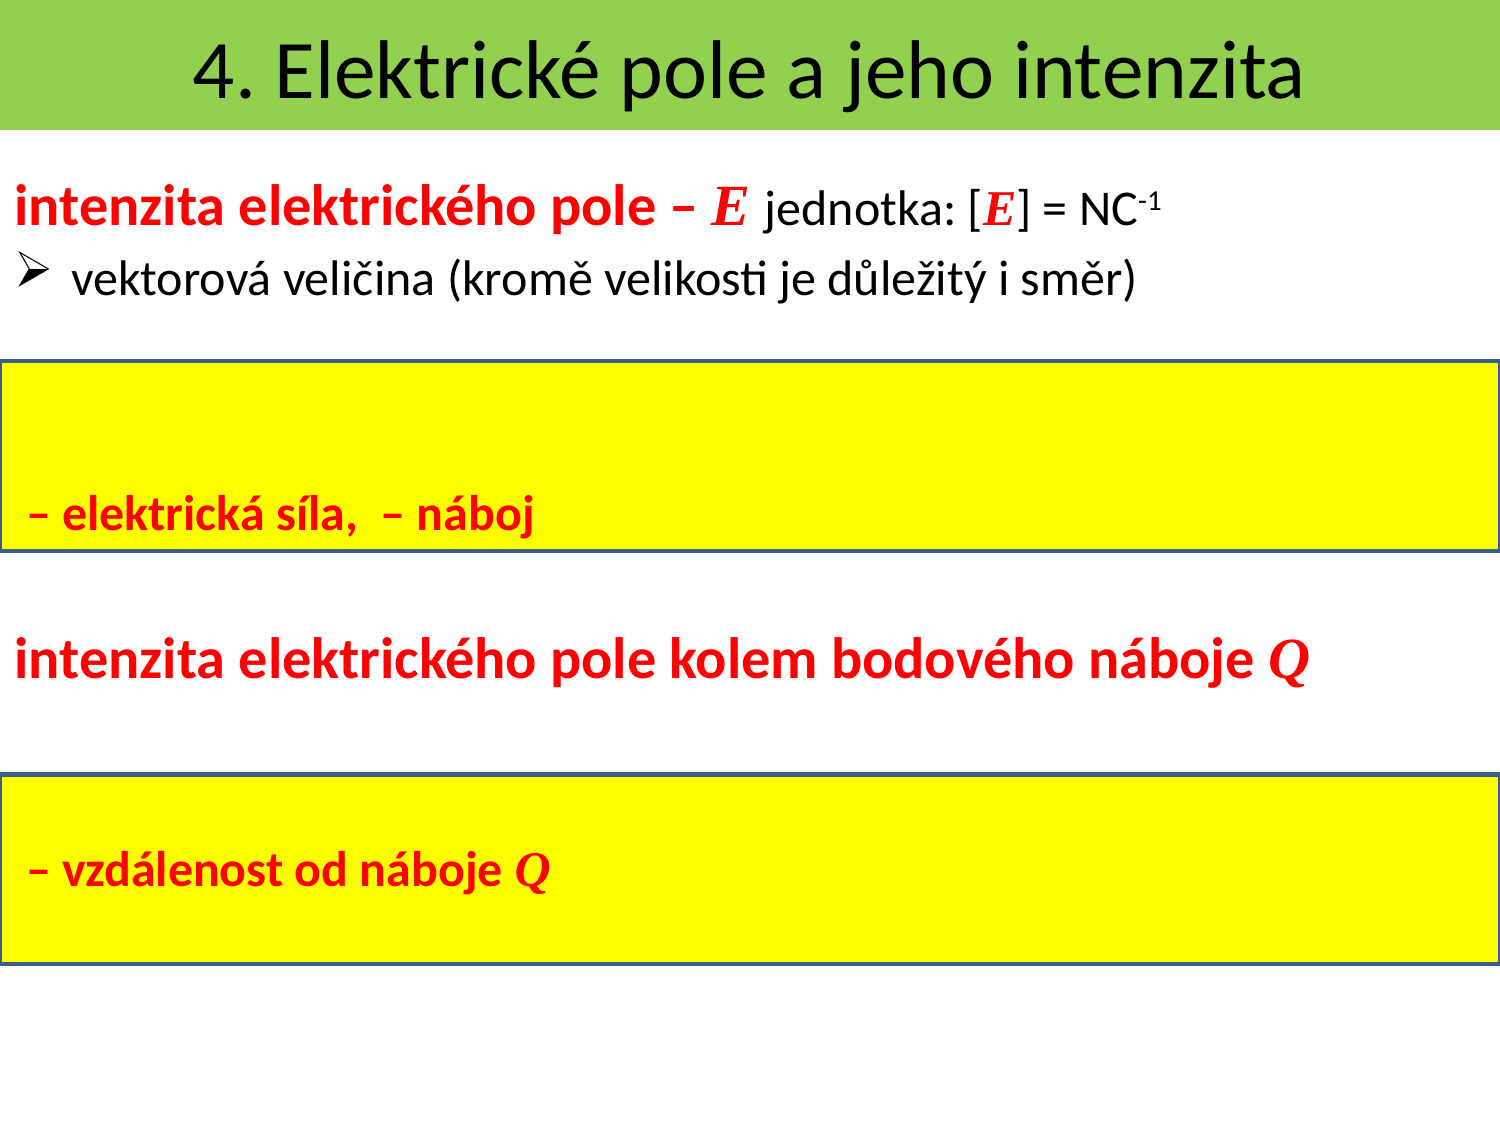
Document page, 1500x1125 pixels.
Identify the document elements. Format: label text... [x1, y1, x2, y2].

text_box [0, 359, 1500, 553]
title 4. Elektrické pole a jeho intenzita [0, 0, 1500, 130]
text_box [0, 772, 1500, 966]
